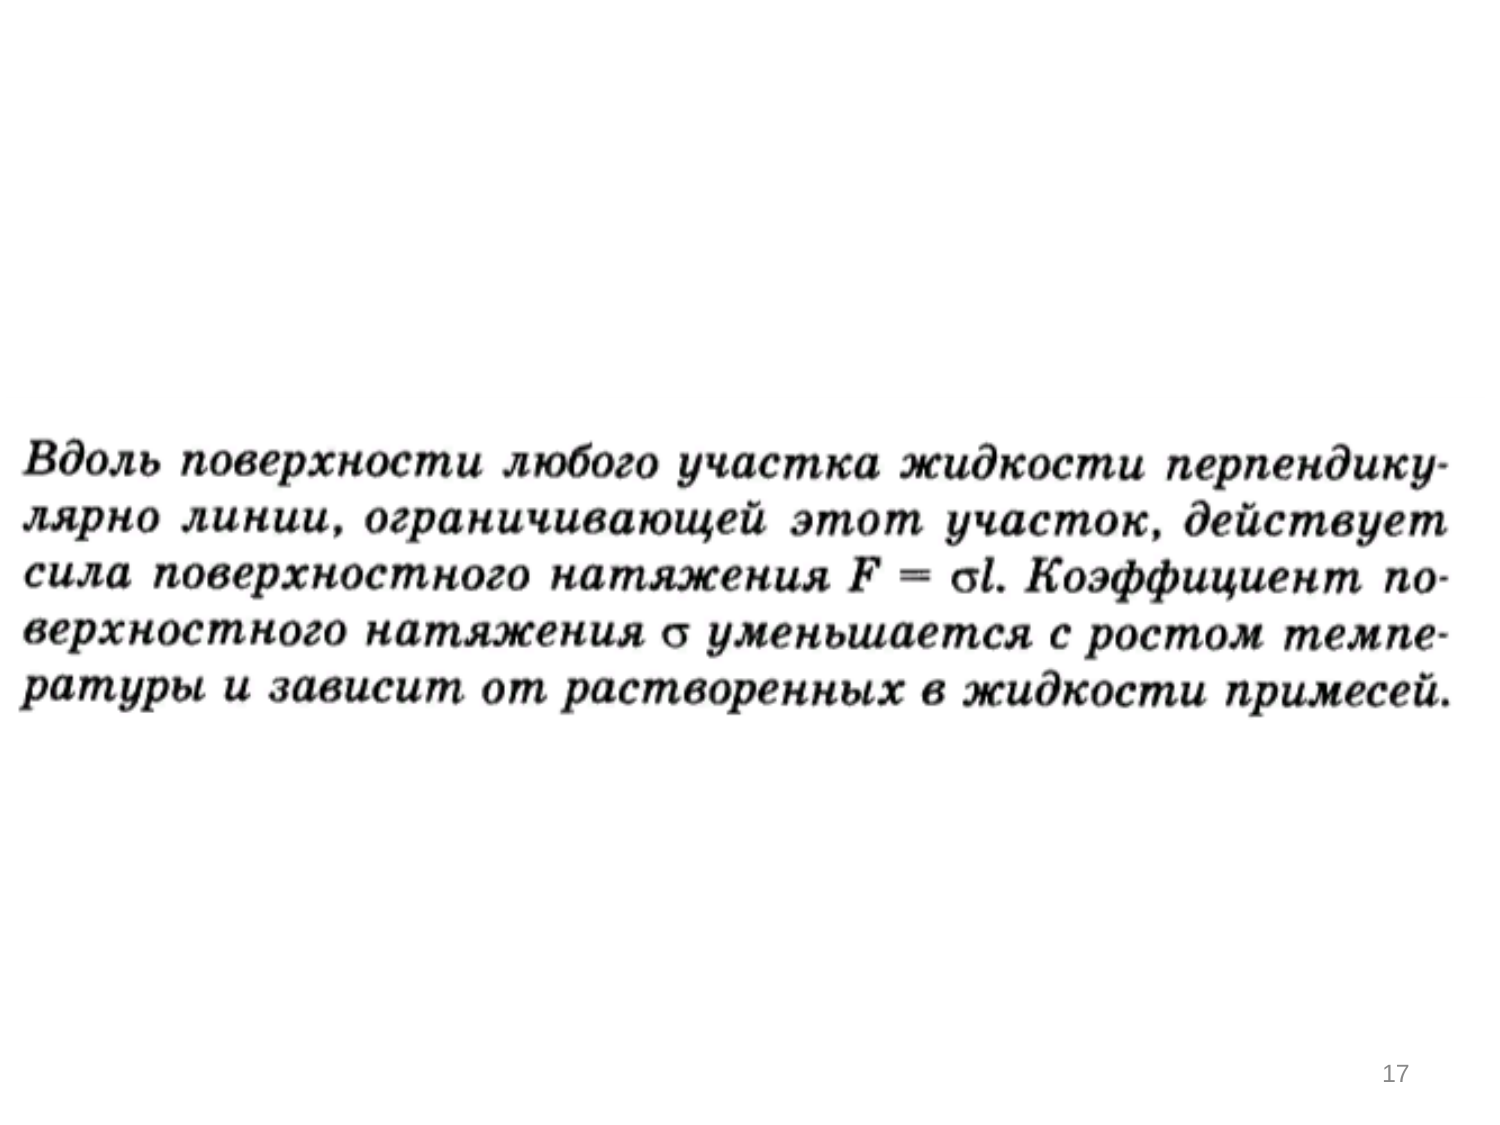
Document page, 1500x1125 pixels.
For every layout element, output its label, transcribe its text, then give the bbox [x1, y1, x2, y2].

picture [6, 395, 1485, 731]
slide_number 17 [1074, 1042, 1425, 1103]
